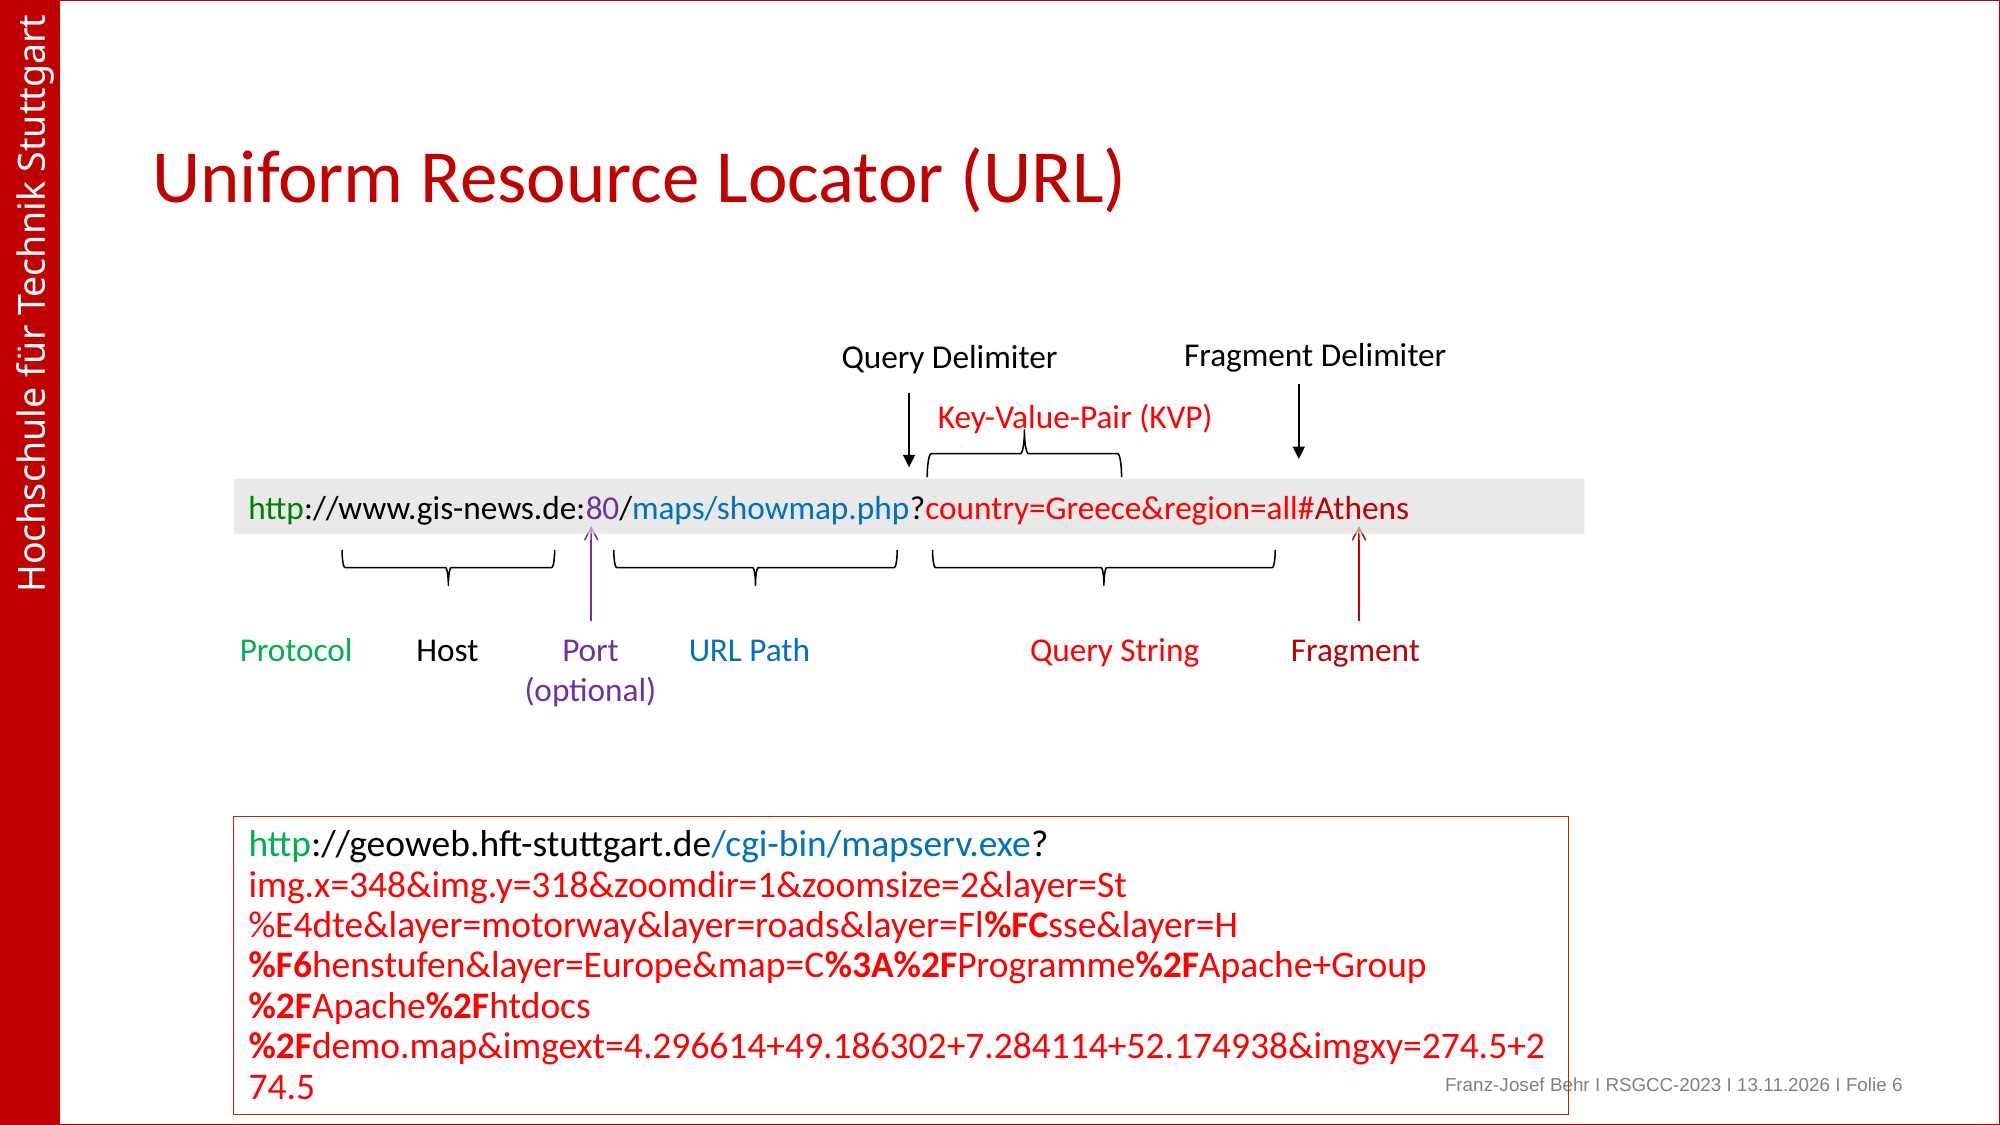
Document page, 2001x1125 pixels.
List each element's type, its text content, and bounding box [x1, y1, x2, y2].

text_box URL Path [674, 620, 826, 676]
text_box Protocol [225, 620, 368, 676]
text_box Query Delimiter [826, 328, 1073, 383]
text_box http://www.gis-news.de:80/maps/showmap.php?country=Greece&region=all#Athens [233, 478, 1585, 534]
text_box Fragment [1276, 620, 1436, 676]
text_box Port (optional) [509, 620, 672, 716]
title Uniform Resource Locator (URL) [137, 82, 1863, 275]
text_box Host [401, 620, 494, 676]
text_box [932, 549, 1276, 586]
text_box [342, 549, 555, 586]
text_box [927, 429, 1122, 478]
text_box [613, 549, 898, 586]
text_box Key-Value-Pair (KVP) [923, 387, 1228, 443]
text_box Fragment Delimiter [1169, 325, 1462, 381]
text_box Query String [1015, 620, 1215, 676]
text_box http://geoweb.hft-stuttgart.de/cgi-bin/mapserv.exe?img.x=348&img.y=318&zoomdir=1&zoomsize=2&layer=St%E4dte&layer=motorway&layer=roads&layer=Fl%FCsse&layer=H%F6henstufen&layer=Europe&map=C%3A%2FProgramme%2FApache+Group%2FApache%2Fhtdocs%2Fdemo.map&imgext=4.296614+49.186302+7.284114+52.174938&imgxy=274.5+274.5 [233, 816, 1569, 1115]
